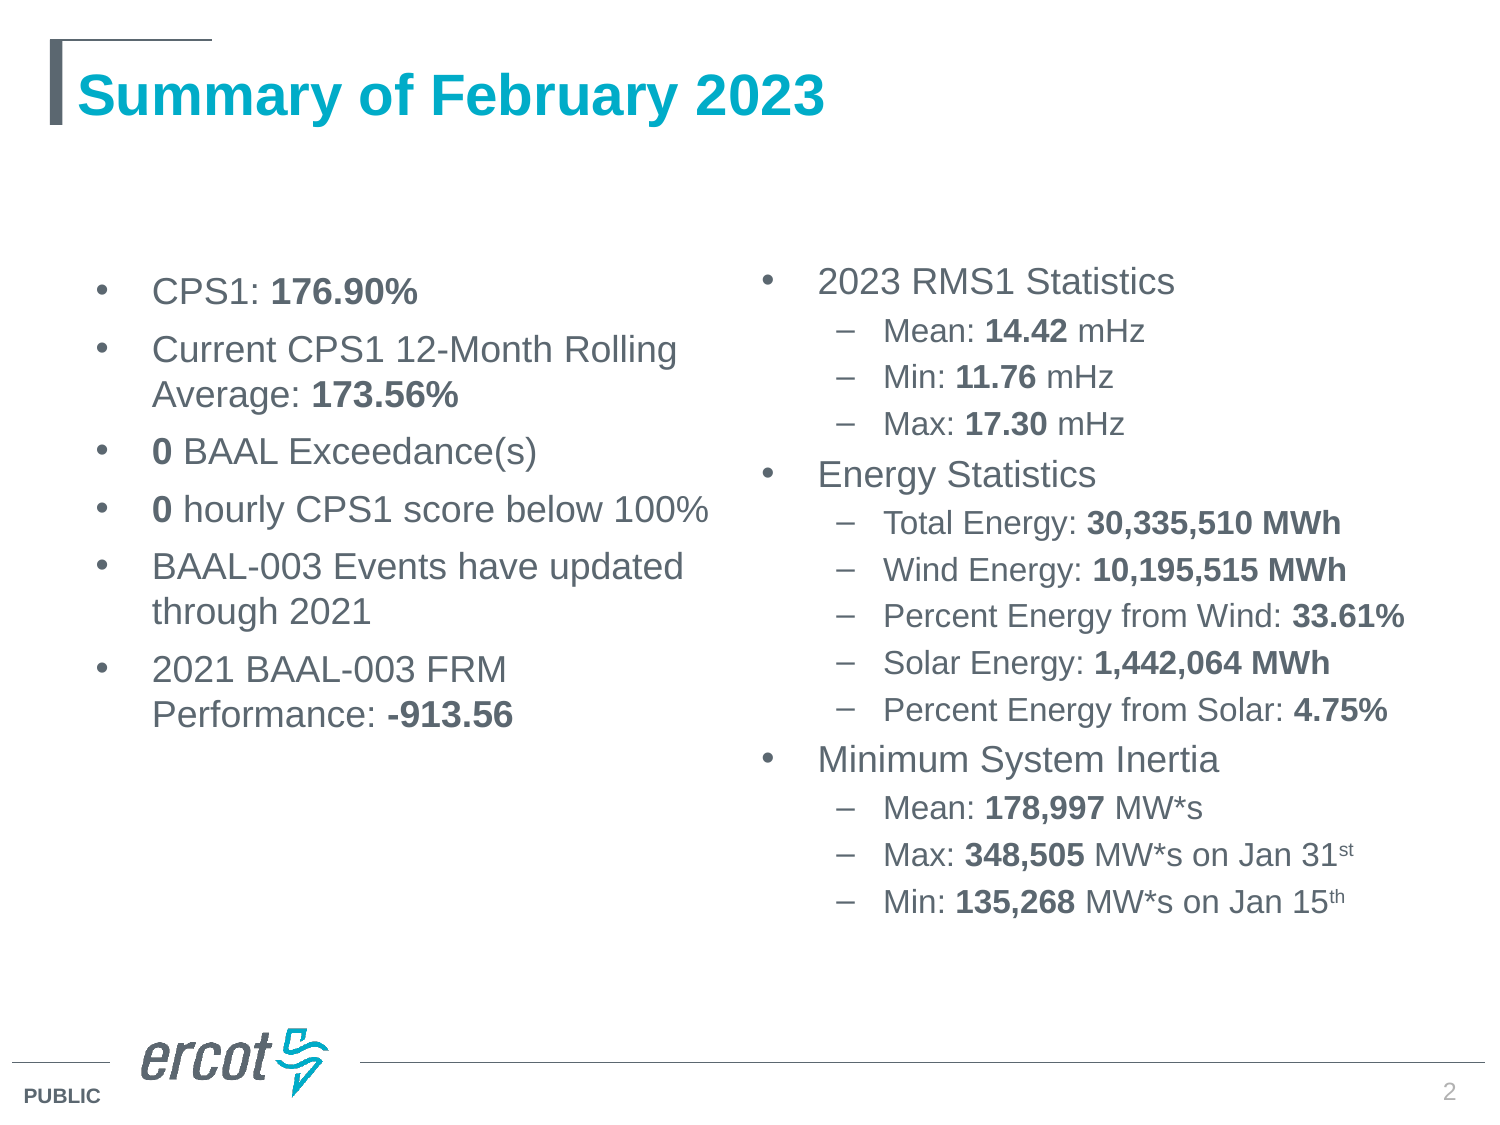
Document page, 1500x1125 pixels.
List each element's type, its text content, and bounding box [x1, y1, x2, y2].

slide_number 2 [1412, 1076, 1488, 1104]
title Summary of February 2023 [62, 50, 1450, 118]
text_box 2023 RMS1 Statistics Mean: 14.42 mHz Min: 11.76 mHz Max: 17.30 mHz Energy Statistics Total Energy: 30,335,510 MWh Wind Energy: 10,195,515 MWh Percent Energy from Wind: 33.61% Solar Energy: 1,442,064 MWh Percent Energy from Solar: 4.75% Minimum System Inertia Mean: 178,997 MW*s Max: 348,505 MW*s on Jan 31st Min: 135,268 MW*s on Jan 15th [746, 249, 1488, 1025]
list CPS1: 176.90% Current CPS1 12-Month Rolling Average: 173.56% 0 BAAL Exceedance(s) 0 hourly CPS1 score below 100% BAAL-003 Events have updated through 2021 2021 BAAL-003 FRM Performance: -913.56 [80, 259, 746, 935]
picture [137, 1024, 332, 1100]
